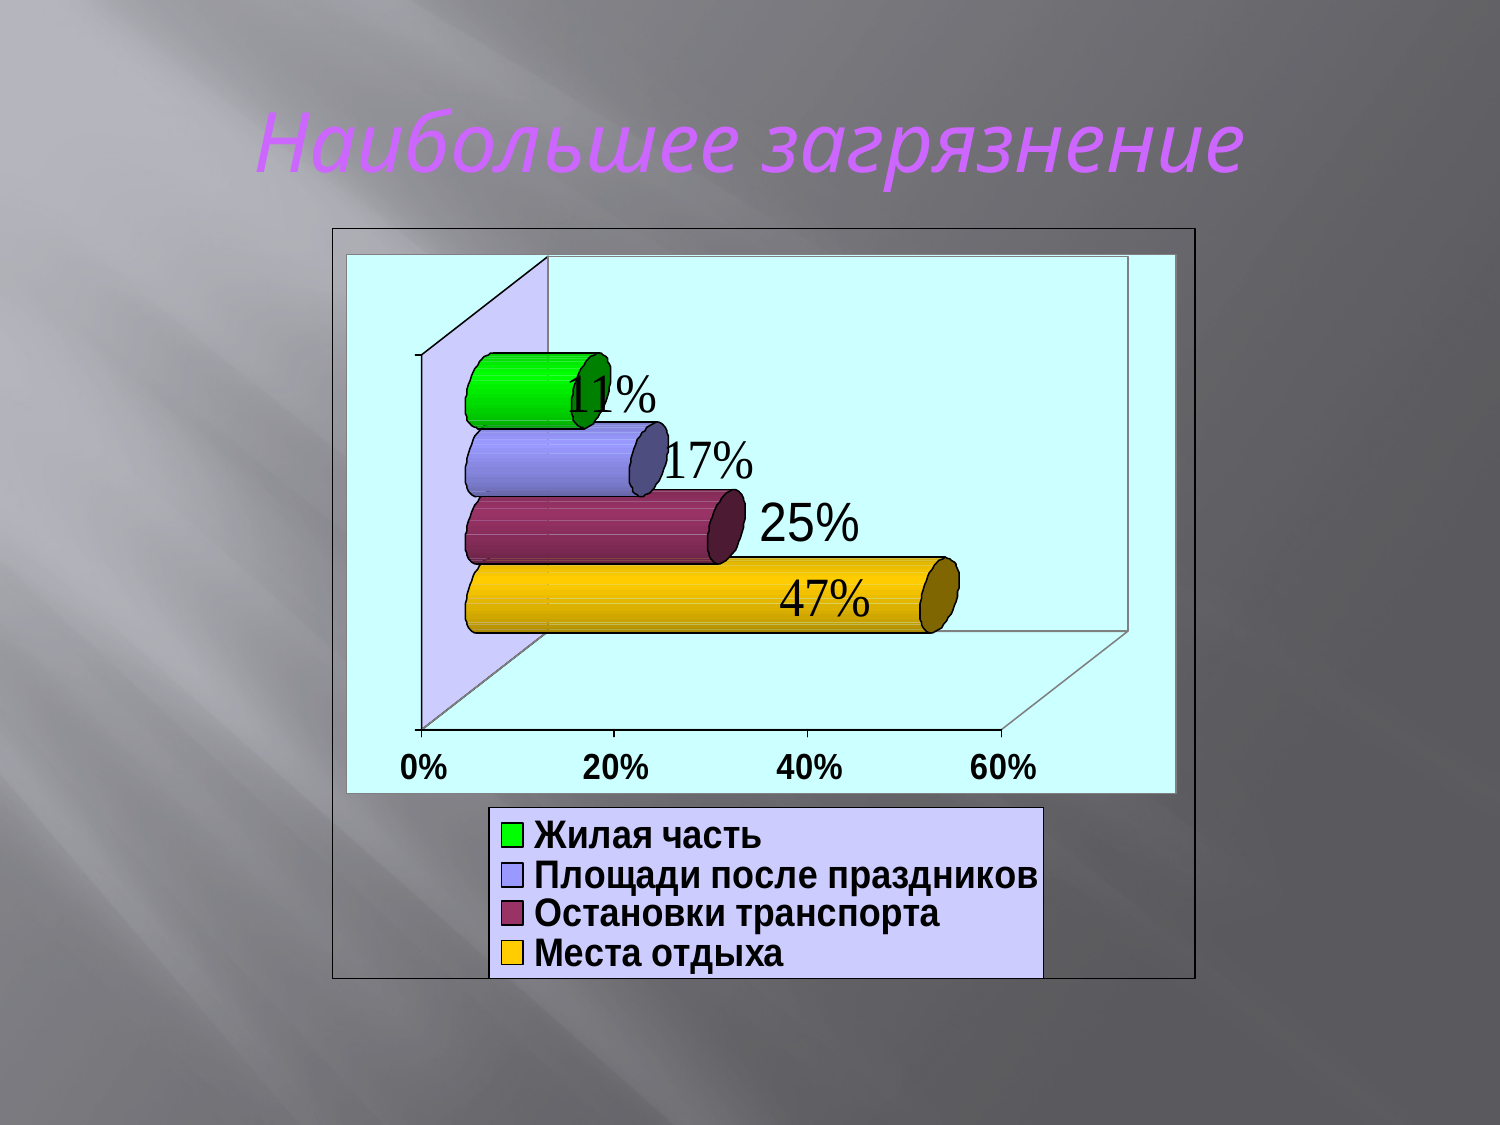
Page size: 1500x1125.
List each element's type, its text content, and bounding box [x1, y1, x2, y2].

title Наибольшее загрязнение [75, 45, 1425, 233]
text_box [324, 219, 1205, 988]
